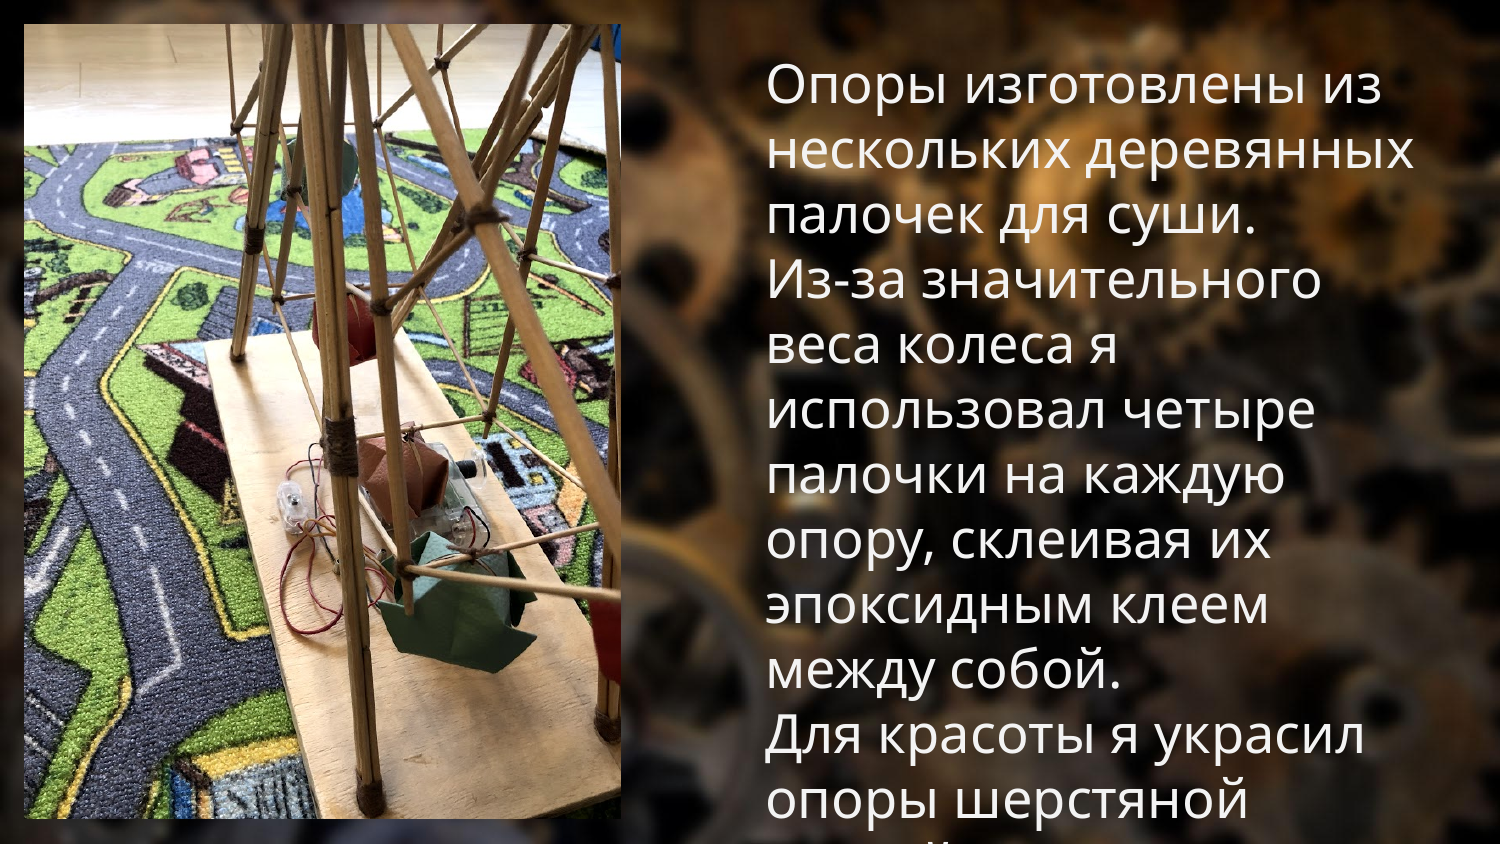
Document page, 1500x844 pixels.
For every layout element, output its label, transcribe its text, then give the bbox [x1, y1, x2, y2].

subtitle Опоры изготовлены из нескольких деревянных палочек для суши. Из-за значительного веса колеса я использовал четыре палочки на каждую опору, склеивая их эпоксидным клеем между собой. Для красоты я украсил опоры шерстяной ниткой. [750, 34, 1449, 810]
picture [0, 0, 1500, 844]
